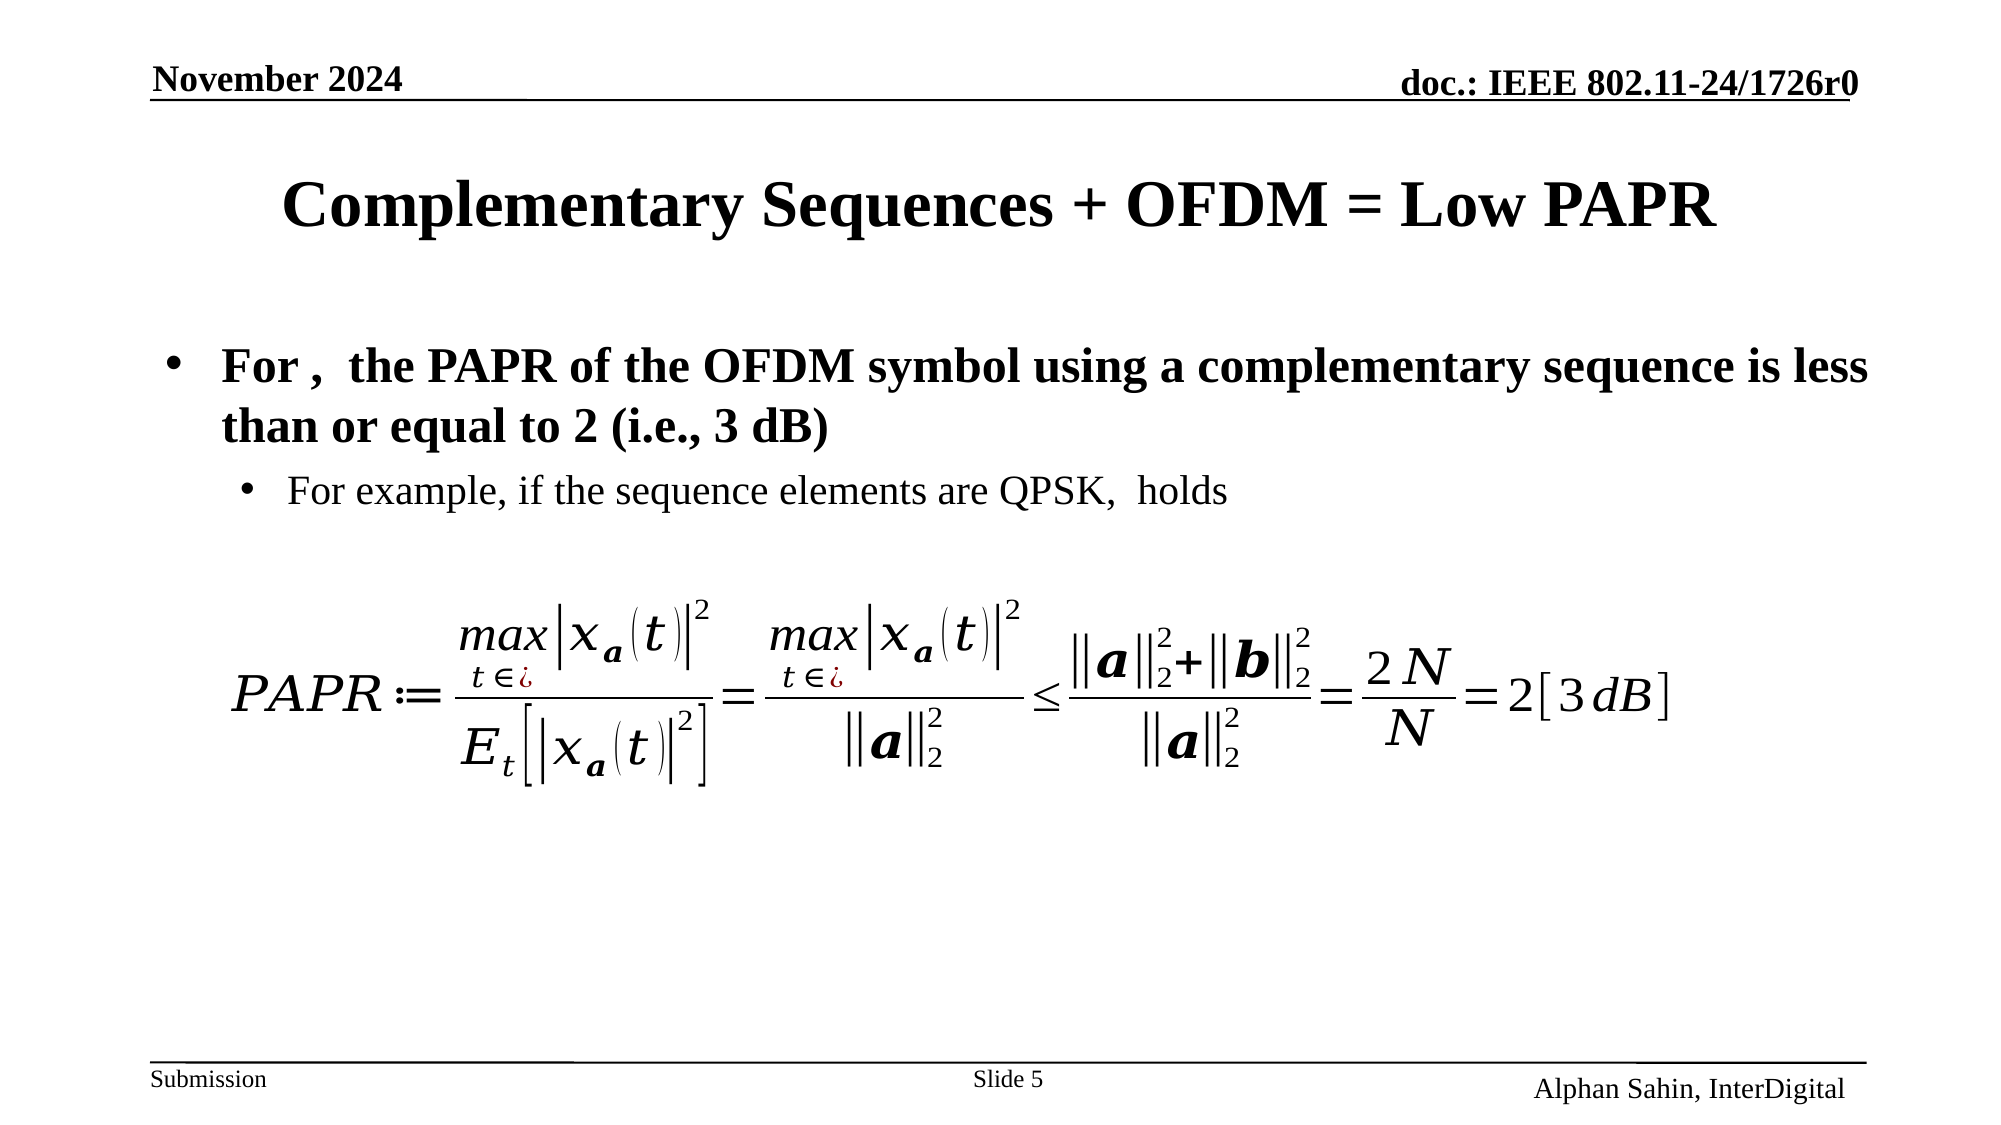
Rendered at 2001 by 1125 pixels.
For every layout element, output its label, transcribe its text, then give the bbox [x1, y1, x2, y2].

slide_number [152, 54, 563, 100]
slide_number Slide 5 [950, 1061, 1067, 1123]
title Complementary Sequences + OFDM = Low PAPR [149, 112, 1850, 288]
